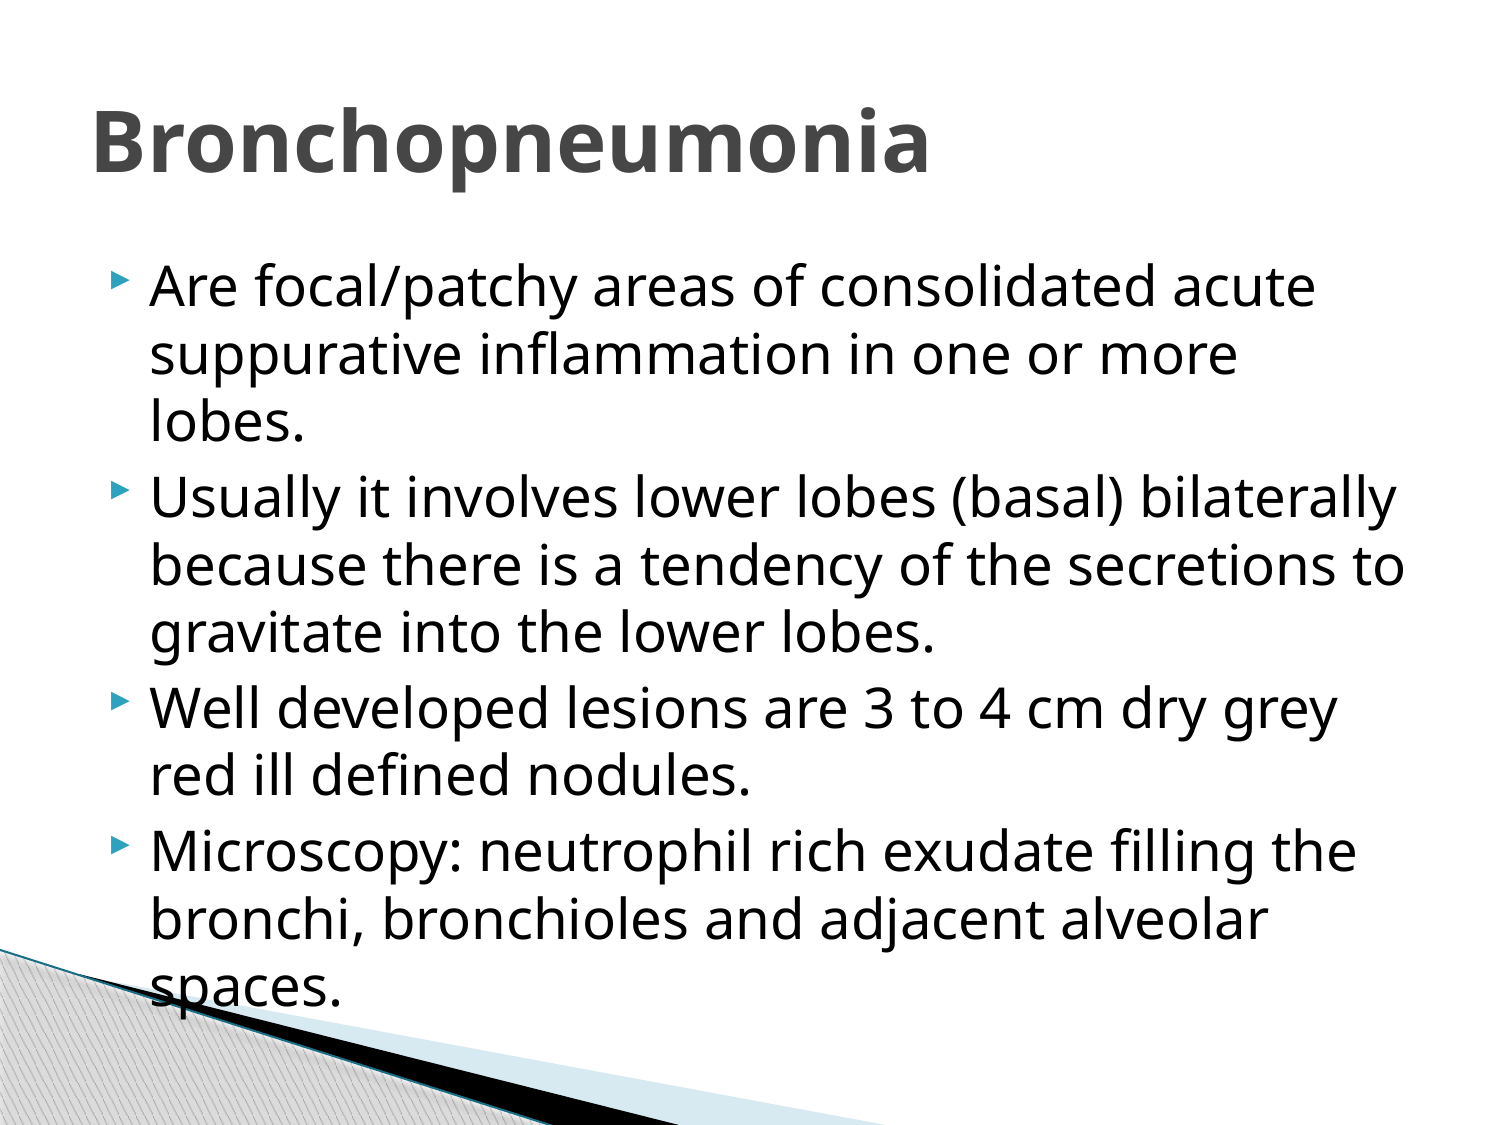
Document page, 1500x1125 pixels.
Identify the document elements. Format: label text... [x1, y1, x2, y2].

title Bronchopneumonia [75, 45, 1425, 233]
list Are focal/patchy areas of consolidated acute suppurative inflammation in one or more lobes. Usually it involves lower lobes (basal) bilaterally because there is a tendency of the secretions to gravitate into the lower lobes. Well developed lesions are 3 to 4 cm dry grey red ill defined nodules. Microscopy: neutrophil rich exudate filling the bronchi, bronchioles and adjacent alveolar spaces. [74, 242, 1426, 986]
